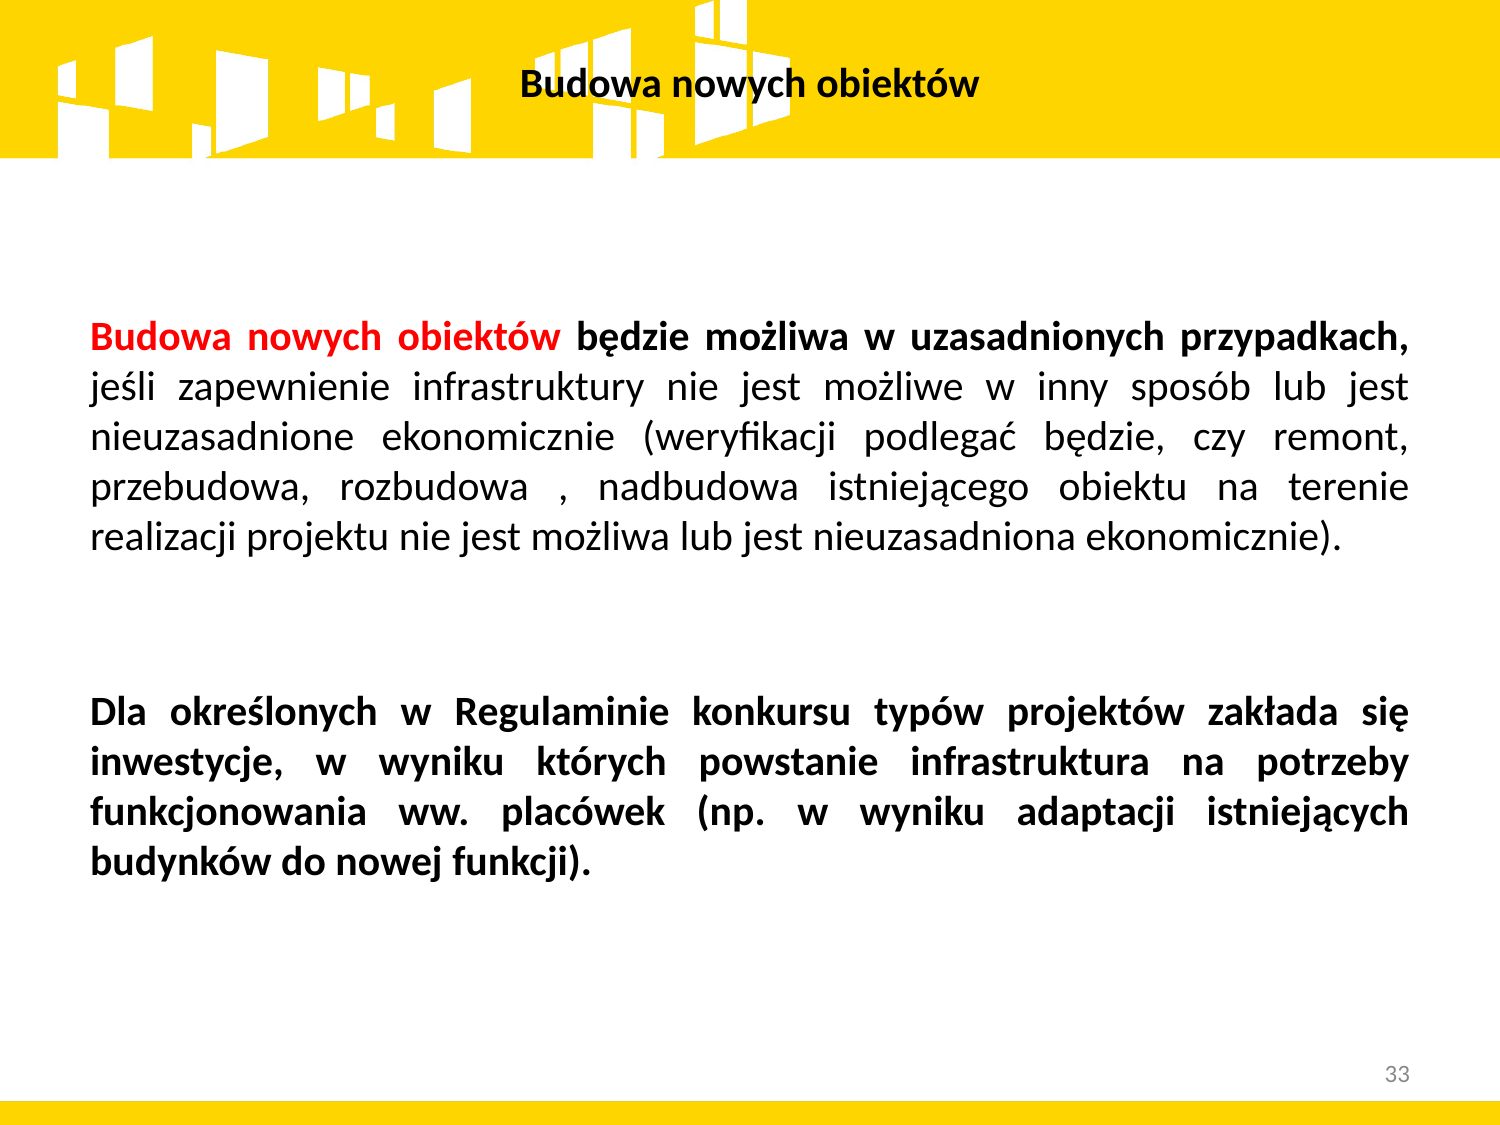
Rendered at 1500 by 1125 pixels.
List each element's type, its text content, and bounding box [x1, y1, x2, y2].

list Budowa nowych obiektów będzie możliwa w uzasadnionych przypadkach, jeśli zapewnienie infrastruktury nie jest możliwe w inny sposób lub jest nieuzasadnione ekonomicznie (weryfikacji podlegać będzie, czy remont, przebudowa, rozbudowa , nadbudowa istniejącego obiektu na terenie realizacji projektu nie jest możliwa lub jest nieuzasadniona ekonomicznie). Dla określonych w Regulaminie konkursu typów projektów zakłada się inwestycje, w wyniku których powstanie infrastruktura na potrzeby funkcjonowania ww. placówek (np. w wyniku adaptacji istniejących budynków do nowej funkcji). [74, 184, 1426, 1071]
slide_number 33 [1074, 1042, 1425, 1103]
picture [0, 0, 1500, 1125]
title Budowa nowych obiektów [74, 0, 1426, 162]
